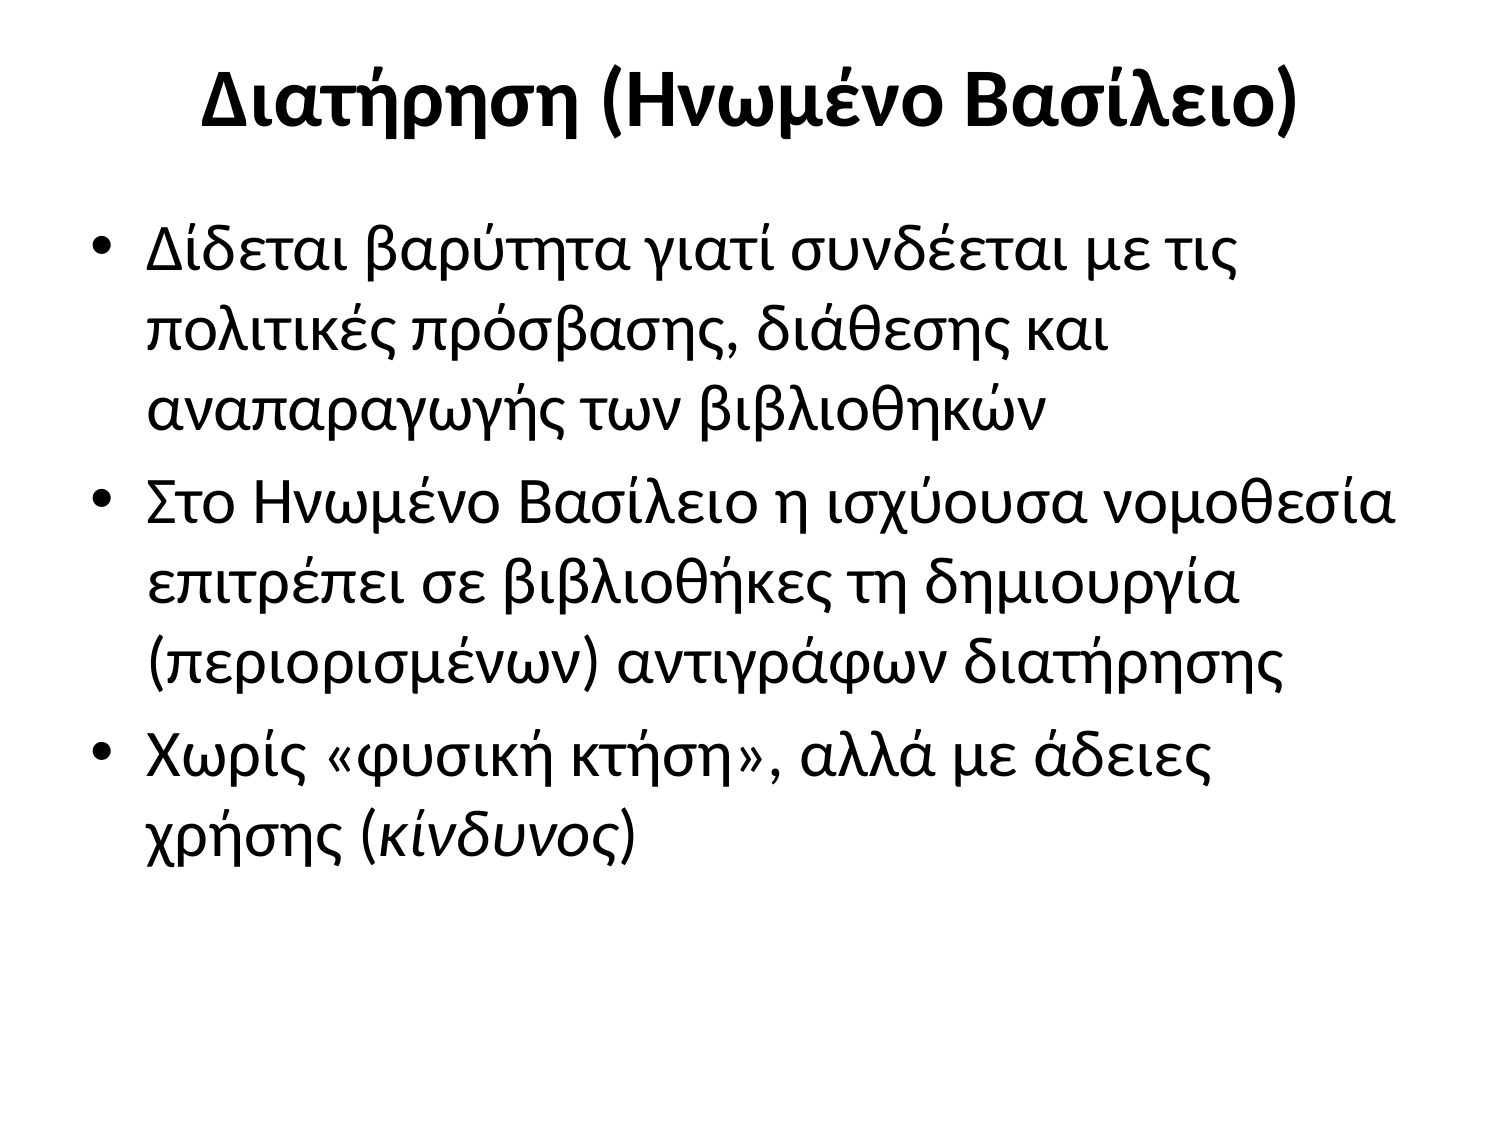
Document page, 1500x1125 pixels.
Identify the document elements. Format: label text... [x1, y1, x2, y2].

title Διατήρηση (Ηνωμένο Βασίλειο) [76, 19, 1427, 169]
list Δίδεται βαρύτητα γιατί συνδέεται με τις πολιτικές πρόσβασης, διάθεσης και αναπαραγωγής των βιβλιοθηκών Στο Ηνωμένο Βασίλειο η ισχύουσα νομοθεσία επιτρέπει σε βιβλιοθήκες τη δημιουργία (περιορισμένων) αντιγράφων διατήρησης Χωρίς «φυσική κτήση», αλλά με άδειες χρήσης (κίνδυνος) [75, 196, 1425, 1024]
